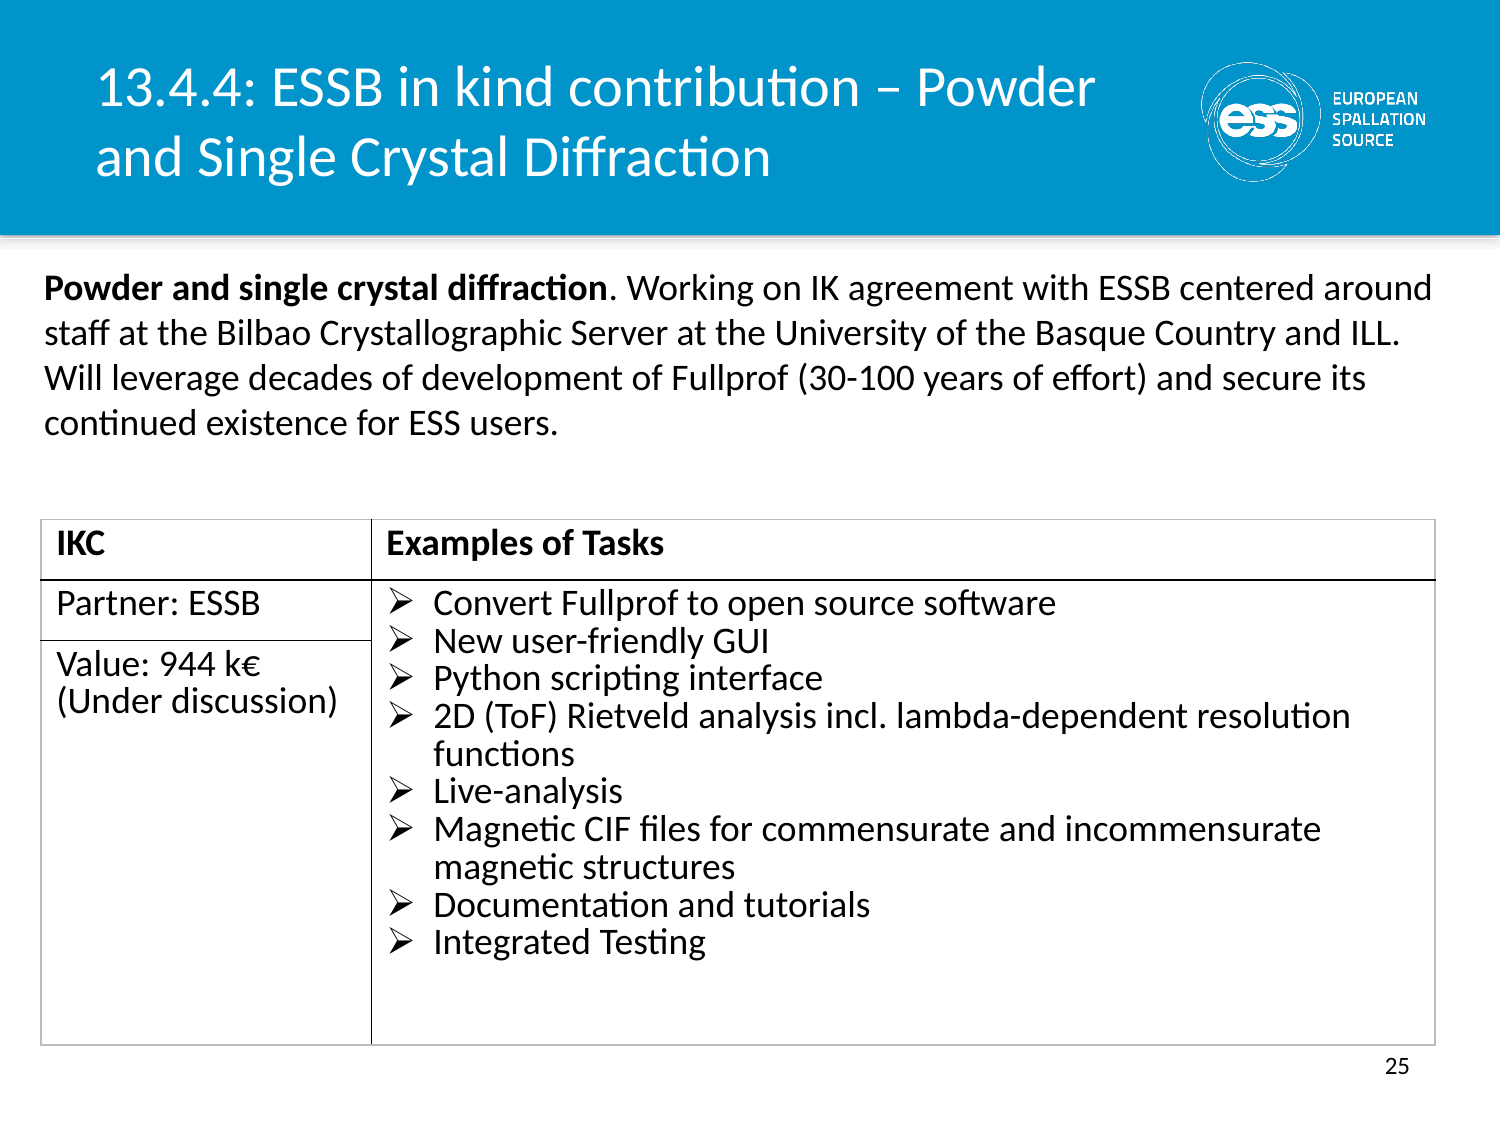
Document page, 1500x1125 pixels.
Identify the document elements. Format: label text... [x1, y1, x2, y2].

text_box 25 [1074, 1042, 1425, 1103]
picture [1366, 134, 1374, 145]
table_cell Convert Fullprof to open source software New user-friendly GUI Python scripting interface 2D (ToF) Rietveld analysis incl. lambda-dependent resolution functions Live-analysis Magnetic CIF files for commensurate and incommensurate magnetic structures Documentation and tutorials Integrated Testing [372, 581, 1434, 1044]
picture [1368, 94, 1374, 104]
picture [1355, 93, 1361, 104]
title 13.4.4: ESSB in kind contribution – Powder and Single Crystal Diffraction [94, 0, 1177, 237]
text_box Powder and single crystal diffraction. Working on IK agreement with ESSB centered around staff at the Bilbao Crystallographic Server at the University of the Basque Country and ILL. Will leverage decades of development of Fullprof (30-100 years of effort) and secure its continued existence for ESS users. [29, 255, 1465, 451]
picture [1220, 104, 1299, 136]
table_header Examples of Tasks [372, 520, 1434, 579]
picture [1381, 119, 1389, 124]
picture [1334, 93, 1340, 104]
table_header IKC [42, 520, 371, 579]
picture [1377, 93, 1385, 104]
picture [1354, 135, 1362, 146]
picture [1388, 93, 1394, 104]
picture [1386, 134, 1392, 146]
table_cell Partner: ESSB [42, 581, 371, 640]
picture [1345, 93, 1351, 104]
picture [1408, 93, 1412, 104]
table_cell Value: 944 k€ (Under discussion) [42, 641, 371, 1044]
